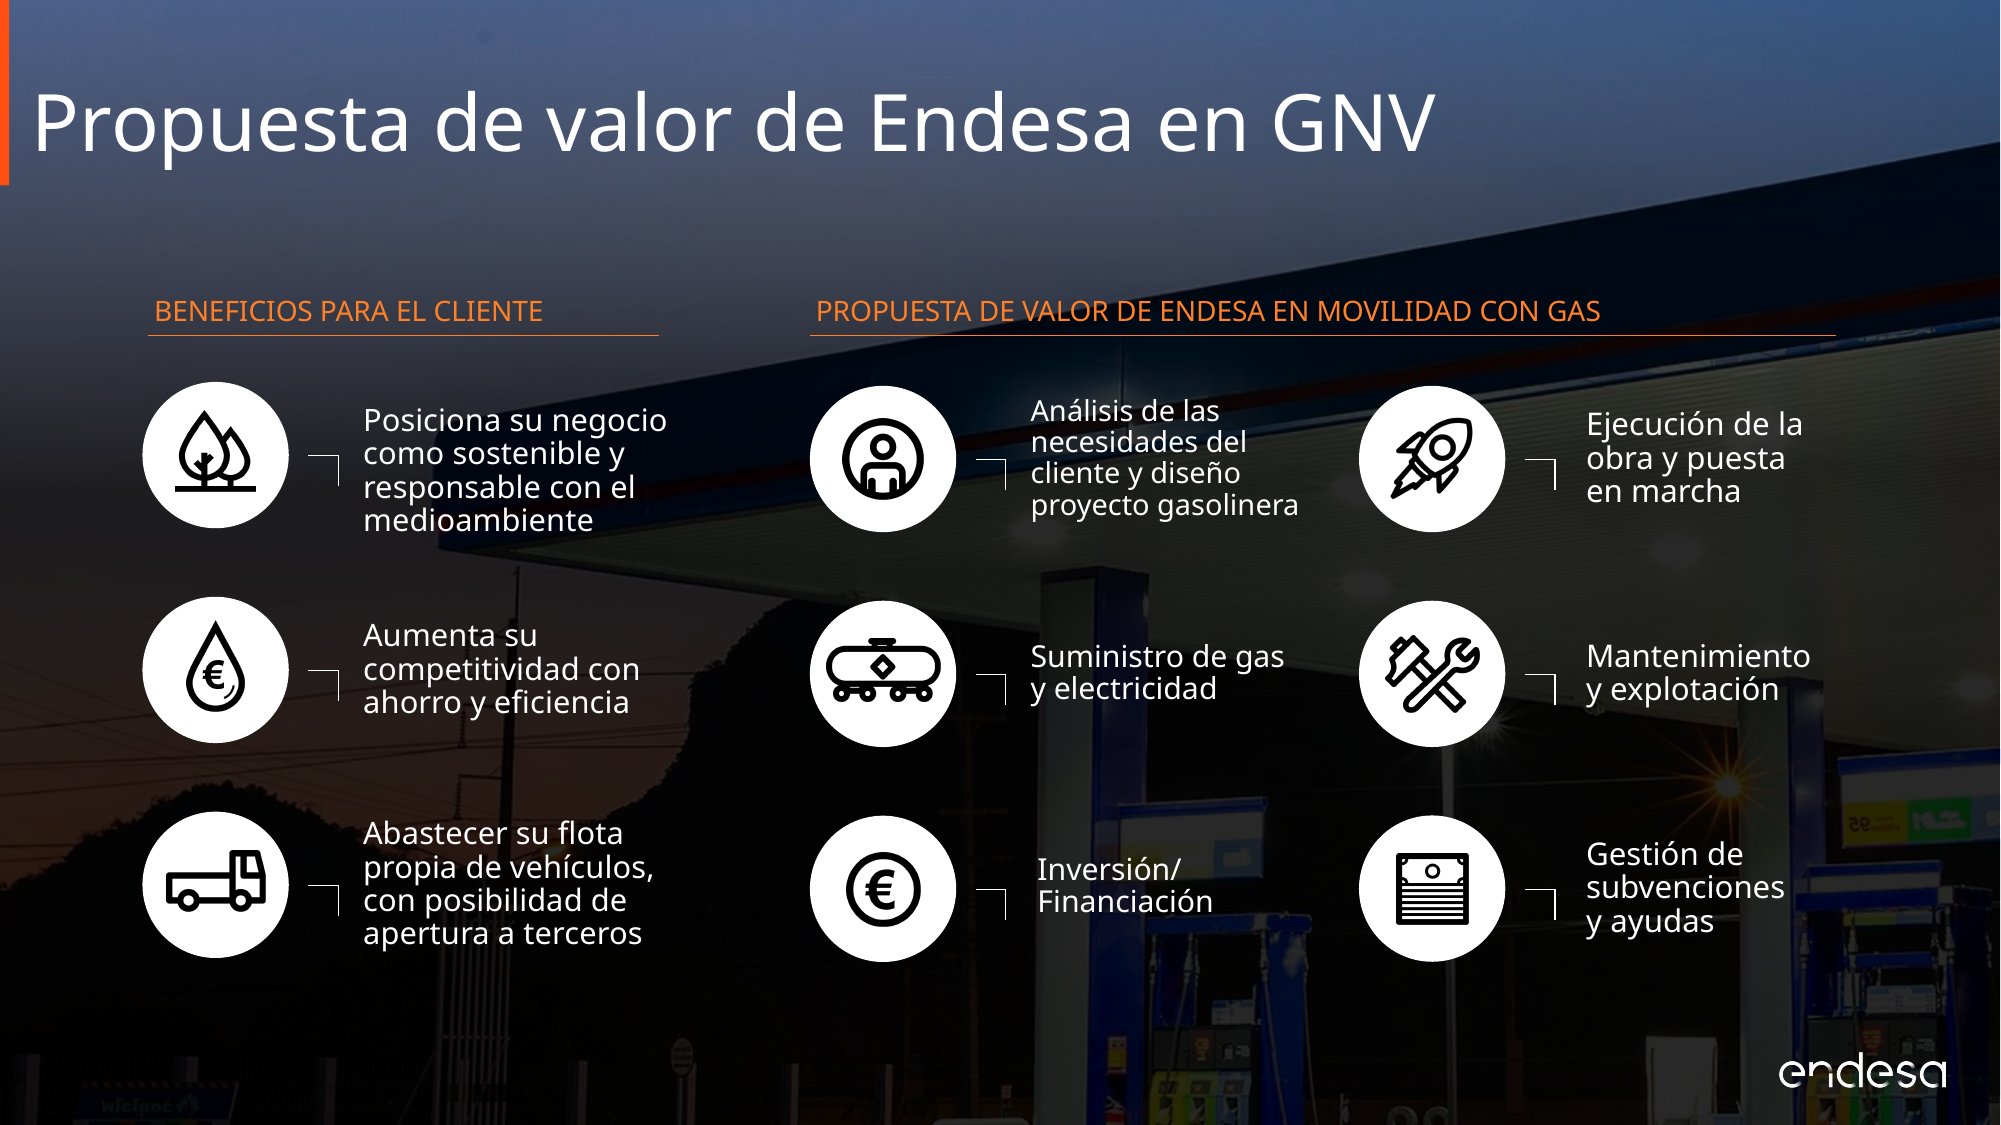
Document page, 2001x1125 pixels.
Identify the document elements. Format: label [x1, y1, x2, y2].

text_box [142, 381, 688, 959]
text_box [809, 385, 1837, 963]
picture [0, 0, 2001, 1125]
text_box [147, 291, 660, 336]
text_box [809, 291, 1837, 336]
